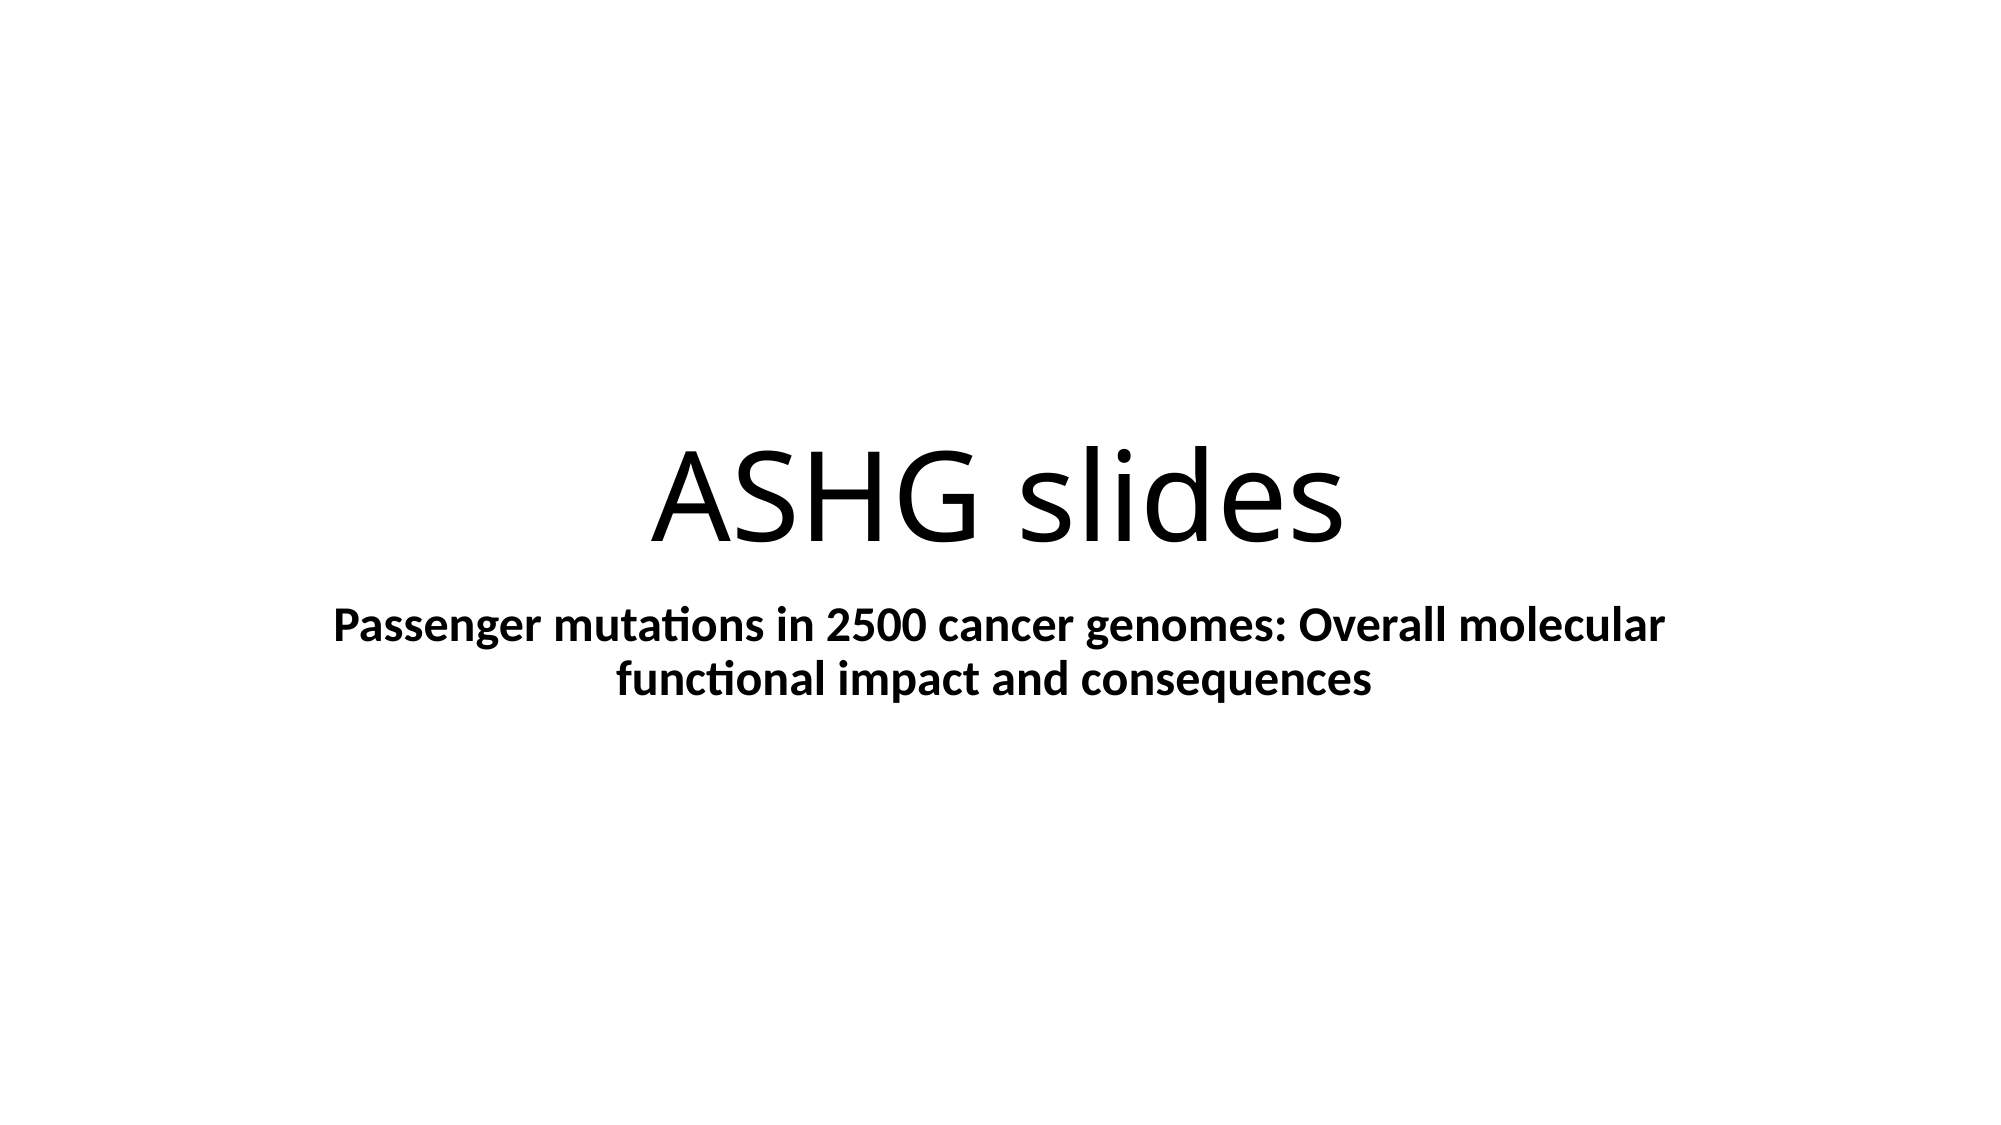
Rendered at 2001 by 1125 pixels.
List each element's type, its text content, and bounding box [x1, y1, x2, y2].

title ASHG slides [249, 184, 1750, 576]
subtitle Passenger mutations in 2500 cancer genomes: Overall molecular functional impact and consequences [249, 590, 1750, 863]
